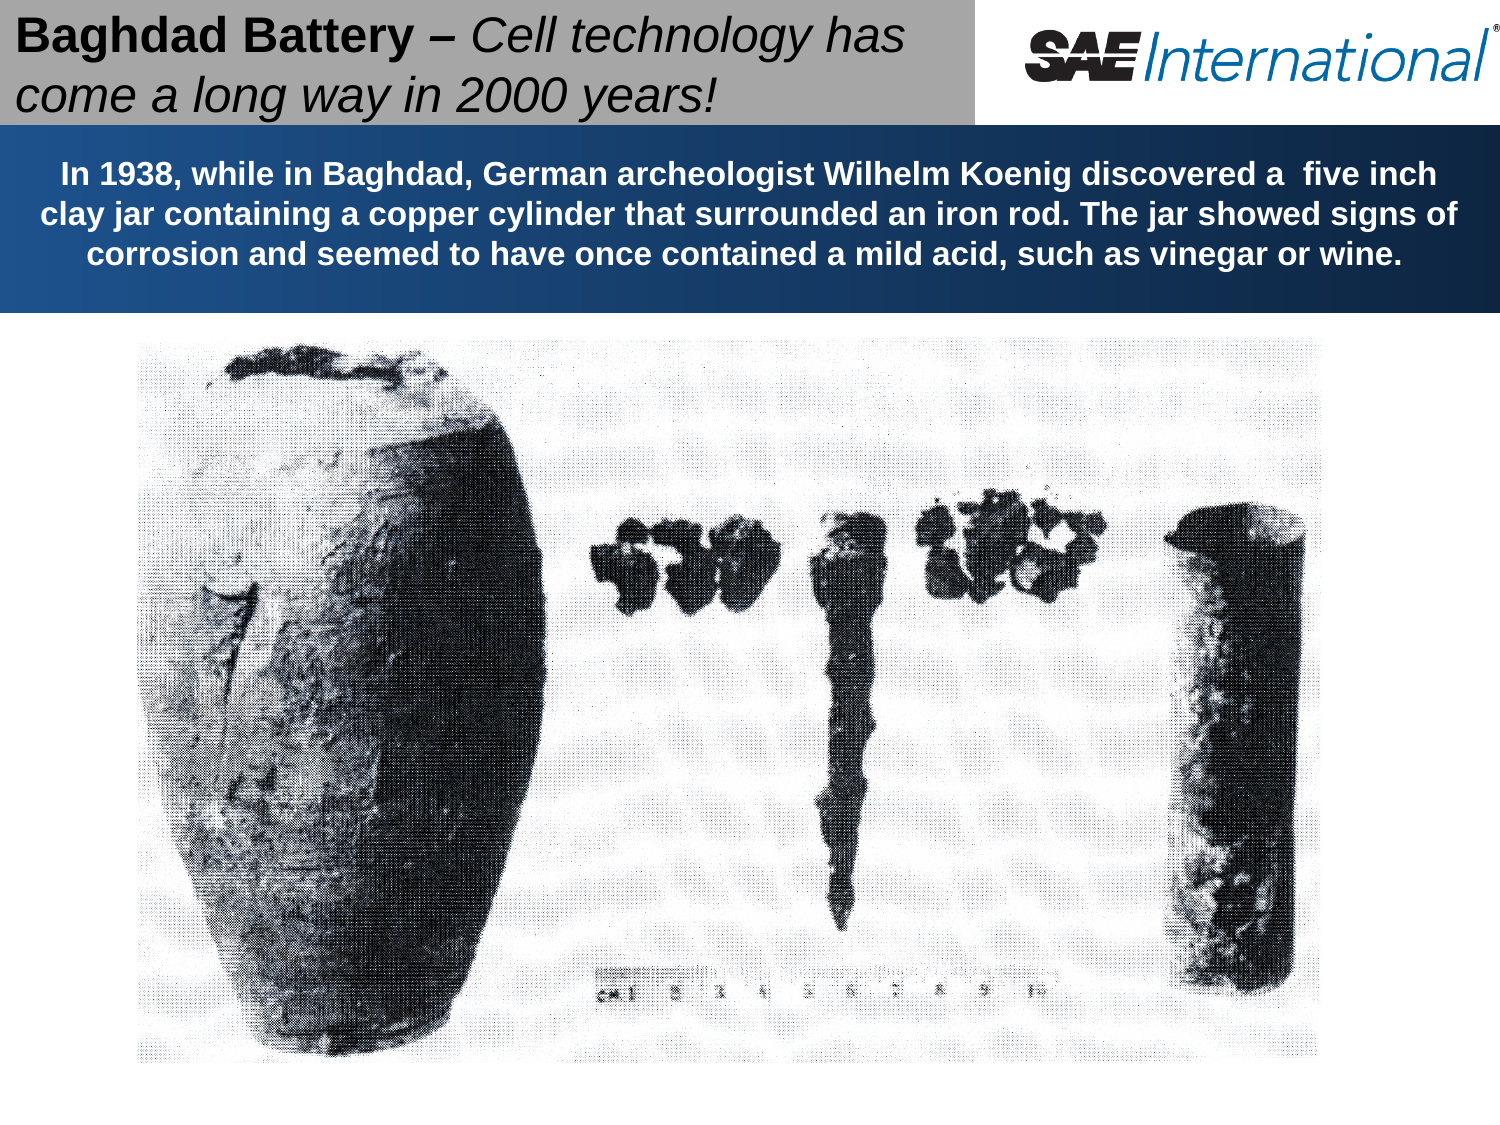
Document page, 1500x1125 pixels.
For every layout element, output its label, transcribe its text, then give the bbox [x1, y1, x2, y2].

picture [137, 337, 1330, 1063]
picture [1025, 24, 1500, 82]
text_box [0, 125, 1500, 313]
list In 1938, while in Baghdad, German archeologist Wilhelm Koenig discovered a five inch clay jar containing a copper cylinder that surrounded an iron rod. The jar showed signs of corrosion and seemed to have once contained a mild acid, such as vinegar or wine. [24, 144, 1476, 320]
title Baghdad Battery – Cell technology has come a long way in 2000 years! [0, 0, 976, 126]
